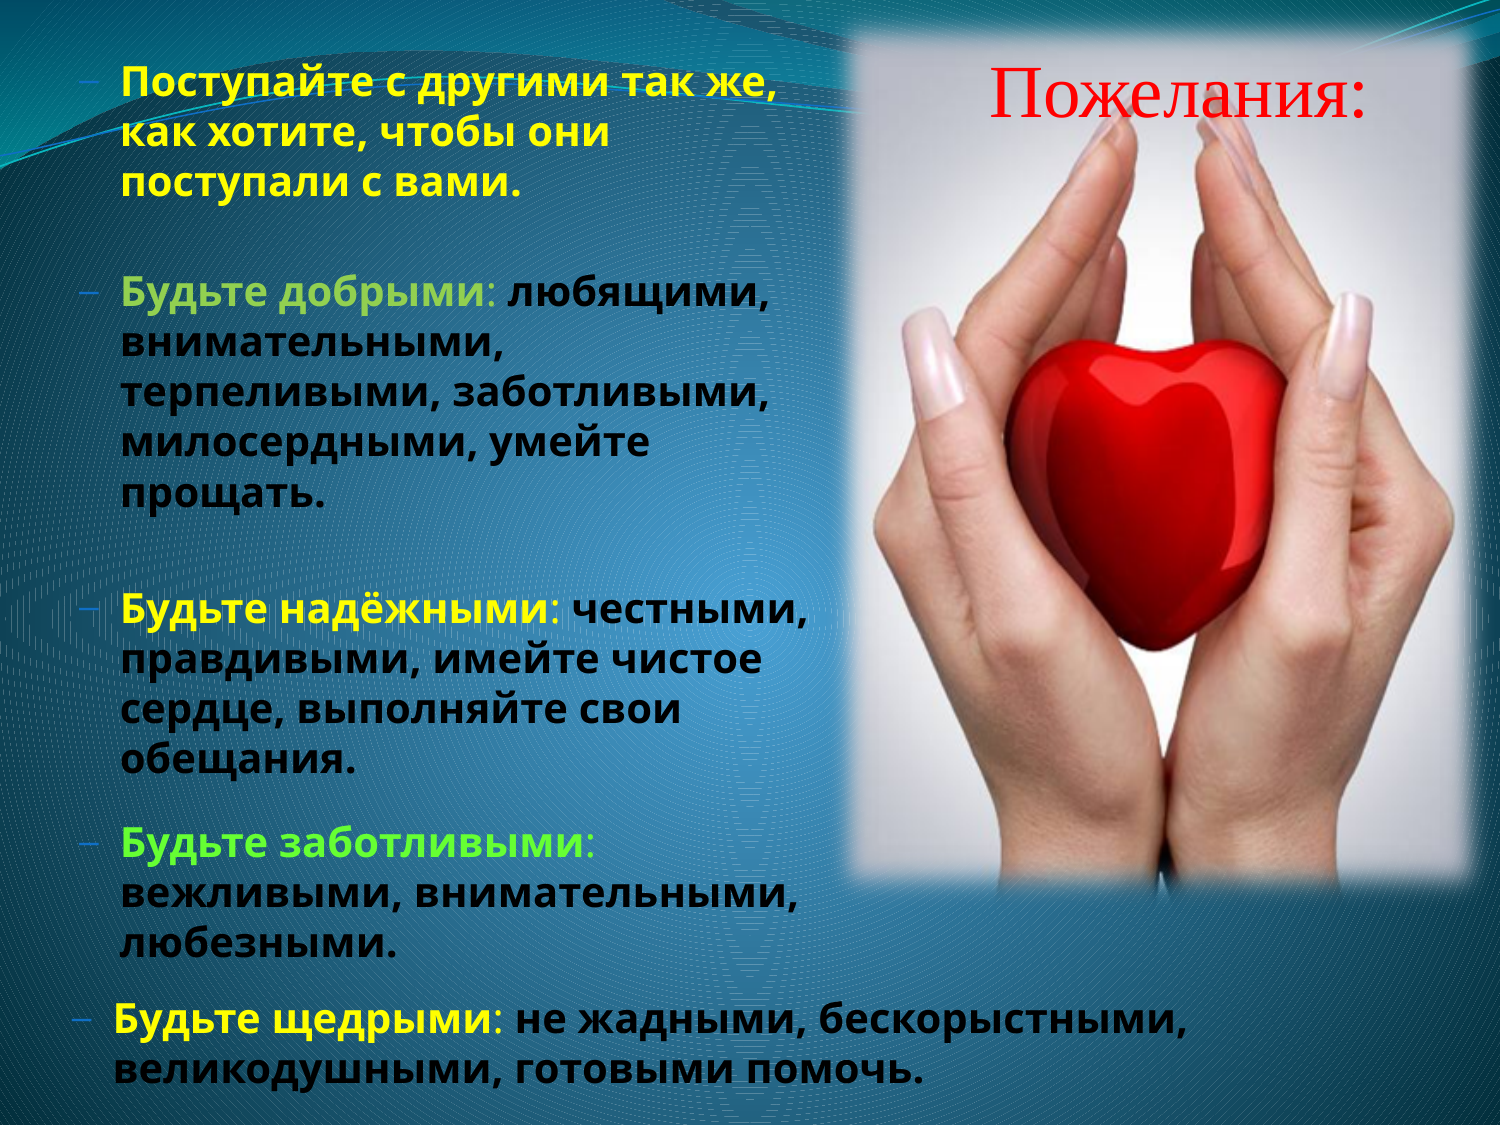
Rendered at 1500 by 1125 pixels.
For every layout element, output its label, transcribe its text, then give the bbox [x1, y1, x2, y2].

text_box Поступайте с другими так же, как хотите, чтобы они поступали с вами. [0, 46, 813, 212]
text_box Будьте щедрыми: не жадными, бескорыстными, великодушными, готовыми помочь. [0, 984, 1453, 1102]
picture [820, 0, 1500, 915]
text_box Будьте надёжными: честными, правдивыми, имейте чистое сердце, выполняйте свои обещания. [0, 574, 813, 789]
text_box Будьте заботливыми: вежливыми, внимательными, любезными. [0, 808, 844, 974]
text_box Будьте добрыми: любящими, внимательными, терпеливыми, заботливыми, милосердными, умейте прощать. [0, 257, 813, 523]
